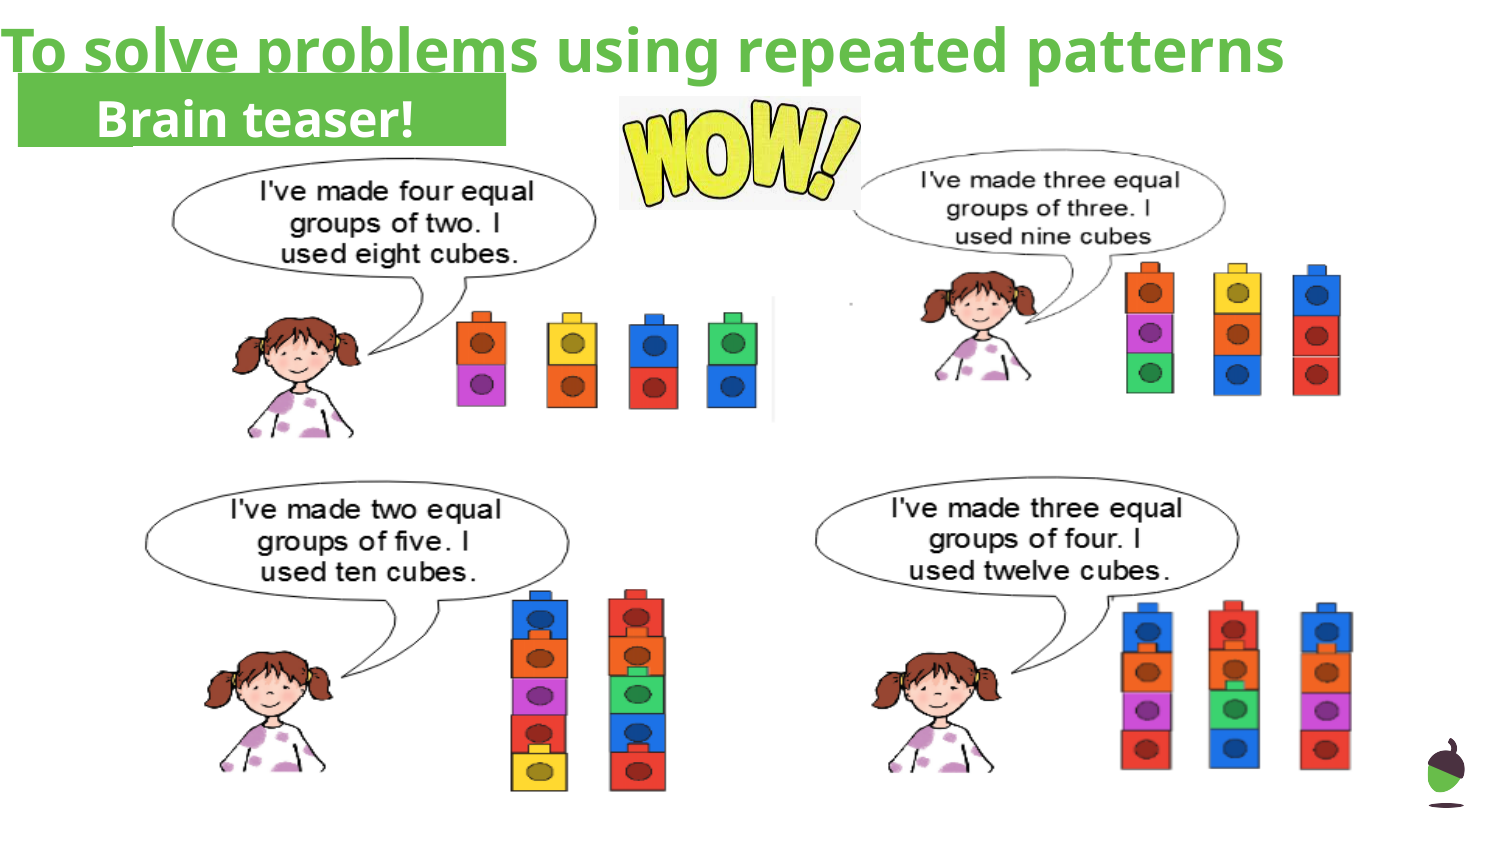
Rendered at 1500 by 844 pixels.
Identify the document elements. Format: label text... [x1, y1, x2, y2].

text_box Brain teaser! [17, 76, 507, 147]
picture [133, 96, 1380, 801]
title To solve problems using repeated patterns [0, 1, 1500, 76]
picture [1427, 738, 1465, 808]
